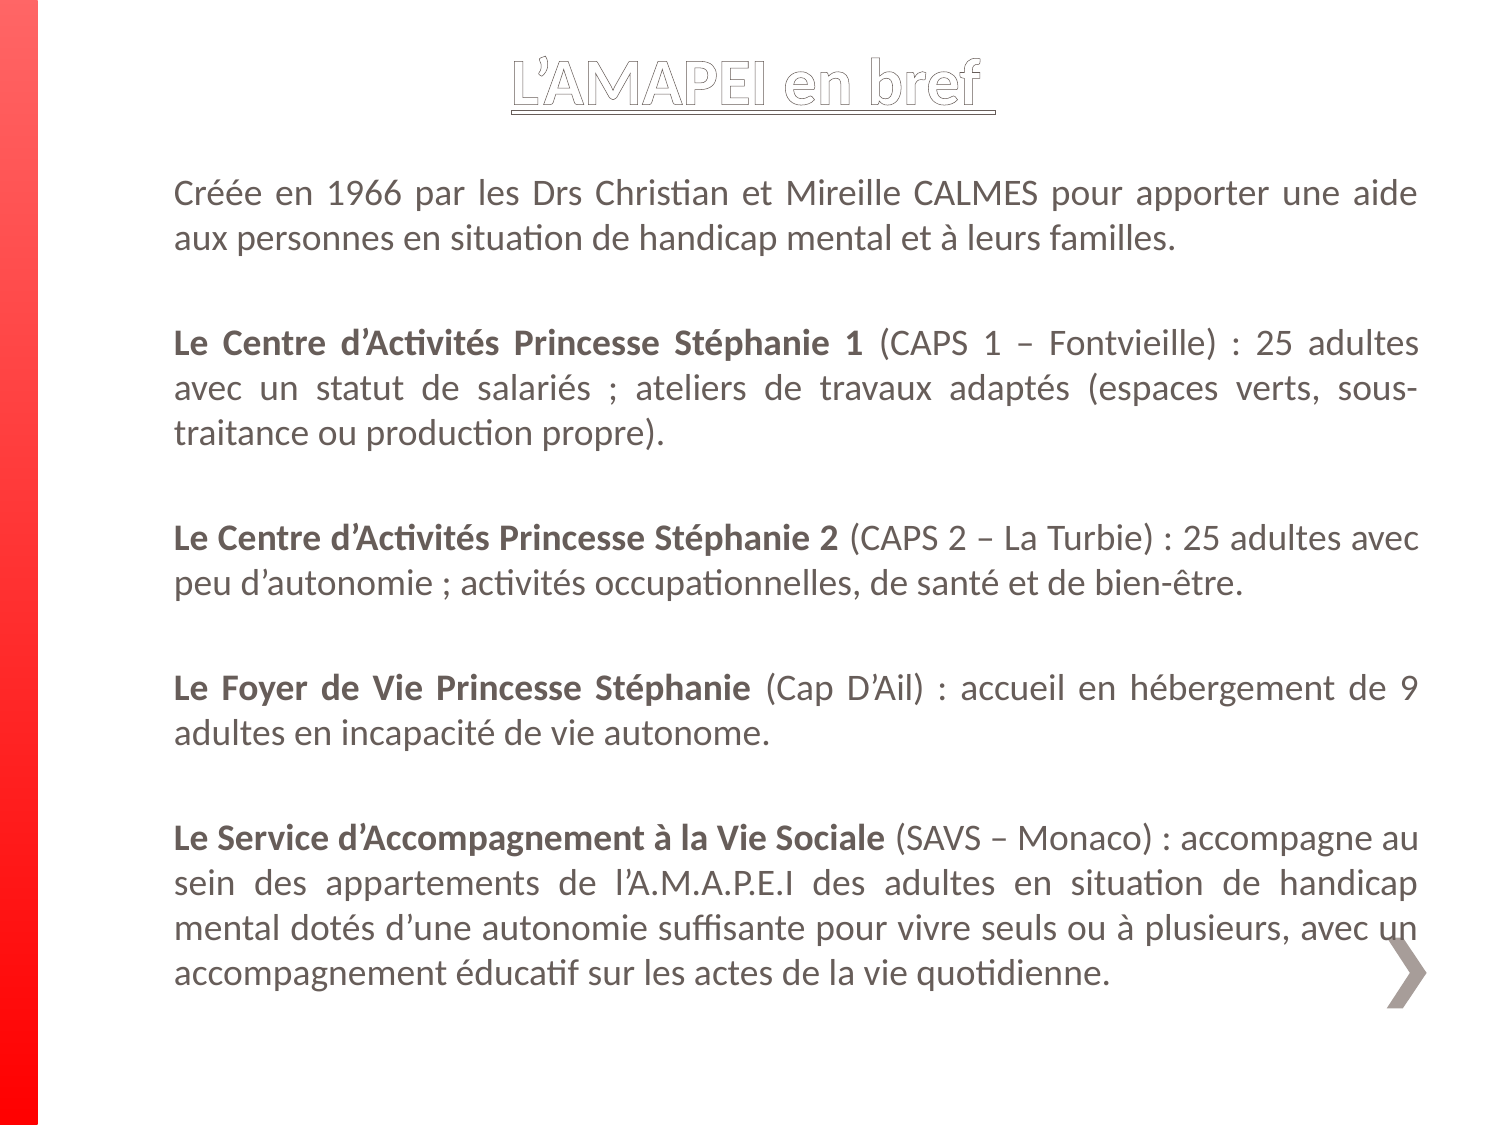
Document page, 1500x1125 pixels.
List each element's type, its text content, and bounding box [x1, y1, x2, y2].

list Créée en 1966 par les Drs Christian et Mireille CALMES pour apporter une aide aux personnes en situation de handicap mental et à leurs familles. Le Centre d’Activités Princesse Stéphanie 1 (CAPS 1 – Fontvieille) : 25 adultes avec un statut de salariés ; ateliers de travaux adaptés (espaces verts, sous-traitance ou production propre). Le Centre d’Activités Princesse Stéphanie 2 (CAPS 2 – La Turbie) : 25 adultes avec peu d’autonomie ; activités occupationnelles, de santé et de bien-être. Le Foyer de Vie Princesse Stéphanie (Cap D’Ail) : accueil en hébergement de 9 adultes en incapacité de vie autonome. Le Service d’Accompagnement à la Vie Sociale (SAVS – Monaco) : accompagne au sein des appartements de l’A.M.A.P.E.I des adultes en situation de handicap mental dotés d’une autonomie suffisante pour vivre seuls ou à plusieurs, avec un accompagnement éducatif sur les actes de la vie quotidienne. [159, 160, 1435, 988]
title L’AMAPEI en bref [159, 19, 1347, 126]
